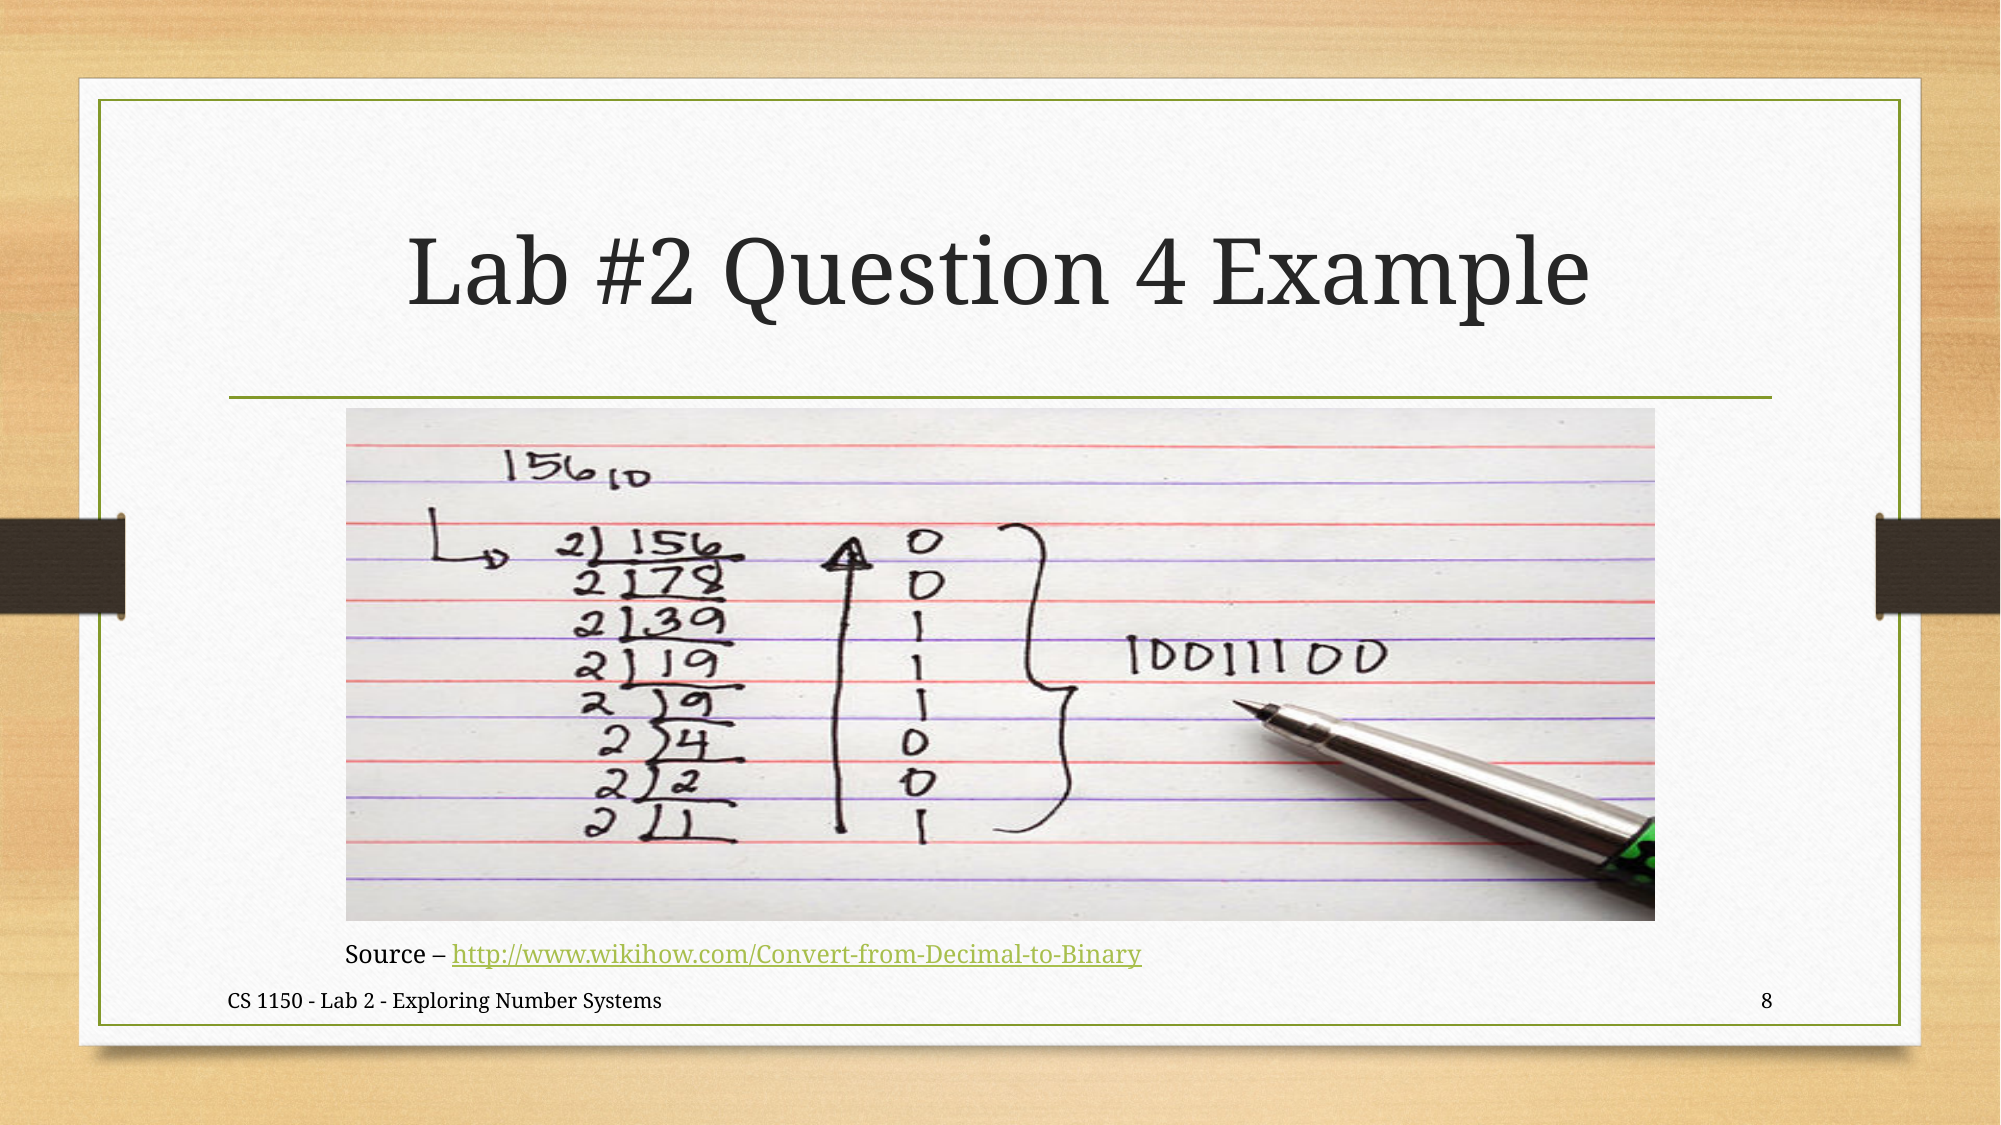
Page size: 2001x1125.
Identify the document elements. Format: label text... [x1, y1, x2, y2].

picture [0, 0, 2001, 1125]
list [346, 408, 1655, 921]
slide_number 8 [1698, 979, 1788, 1025]
title Lab #2 Question 4 Example [212, 161, 1788, 375]
footer CS 1150 - Lab 2 - Exploring Number Systems [212, 979, 1411, 1025]
text_box Source – http://www.wikihow.com/Convert-from-Decimal-to-Binary [330, 931, 1217, 980]
